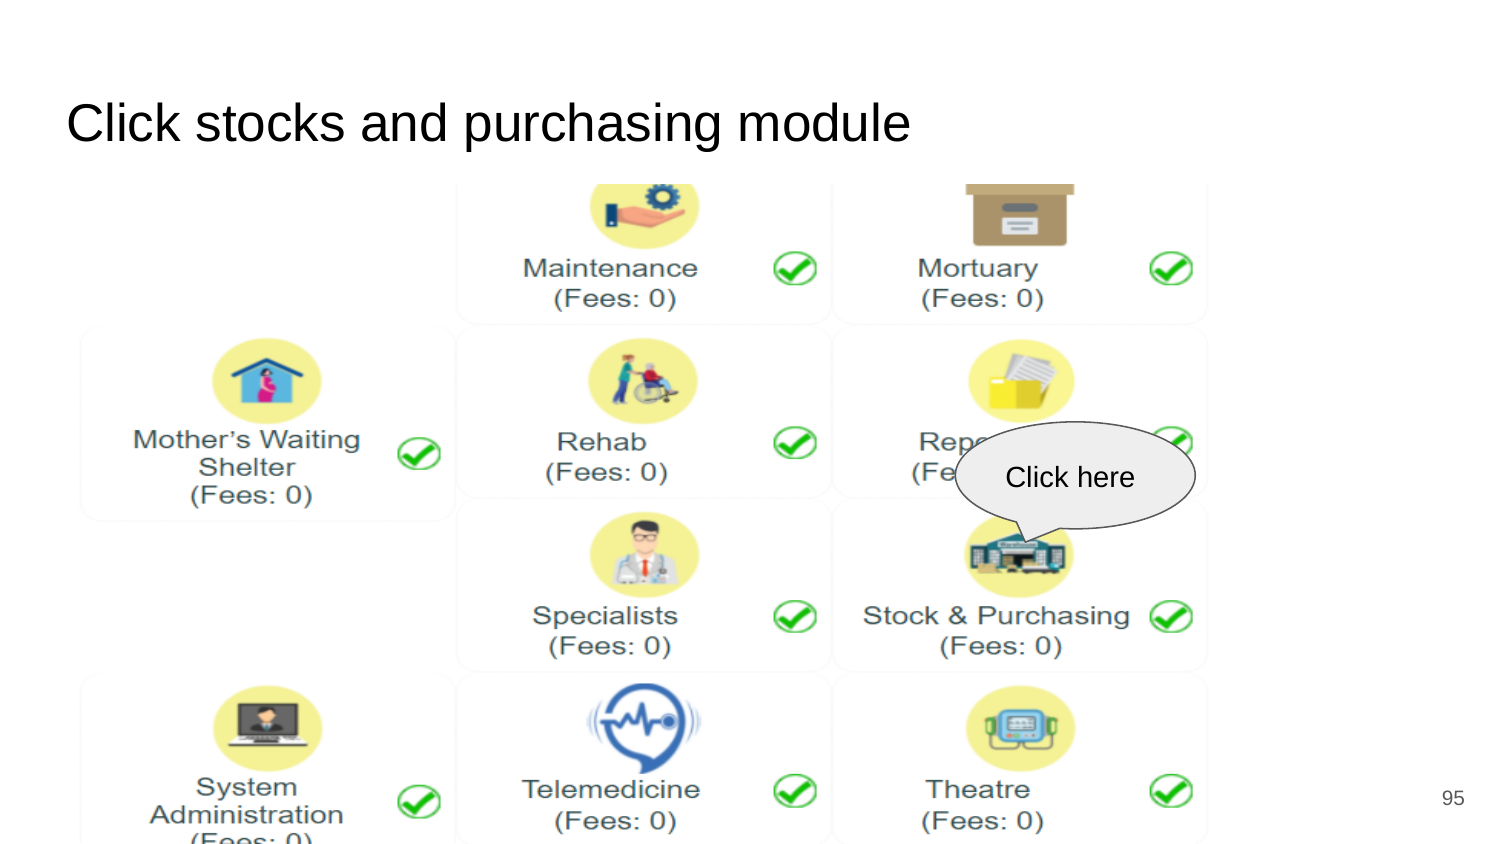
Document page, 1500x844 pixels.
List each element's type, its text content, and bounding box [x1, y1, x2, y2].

slide_number ‹#› [1442, 764, 1480, 830]
title Click stocks and purchasing module [51, 72, 1449, 167]
picture [77, 184, 1437, 844]
